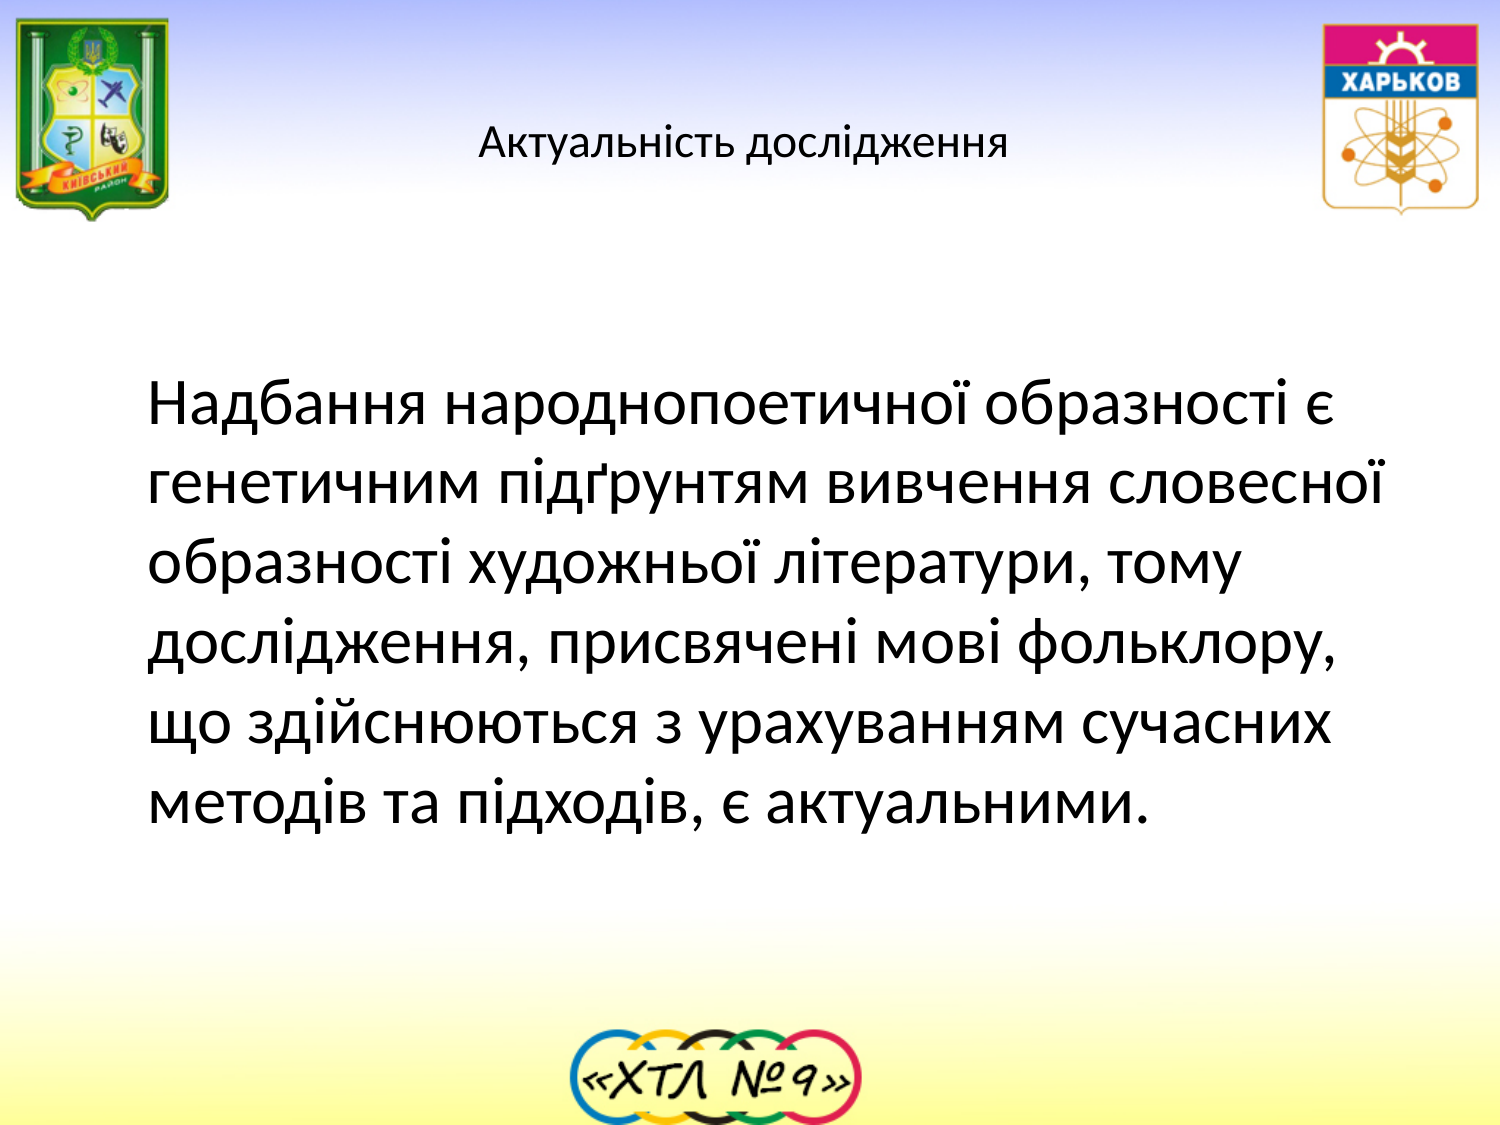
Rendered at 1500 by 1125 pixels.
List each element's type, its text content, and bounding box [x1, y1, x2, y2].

list Надбання народнопоетичної образності є генетичним підґрунтям вивчення словесної образності художньої літератури, тому дослідження, присвячені мові фольклору, що здійснюються з урахуванням сучасних методів та підходів, є актуальними. [76, 349, 1427, 1093]
title Актуальність дослідження [175, 45, 1313, 233]
picture [0, 0, 1500, 1125]
